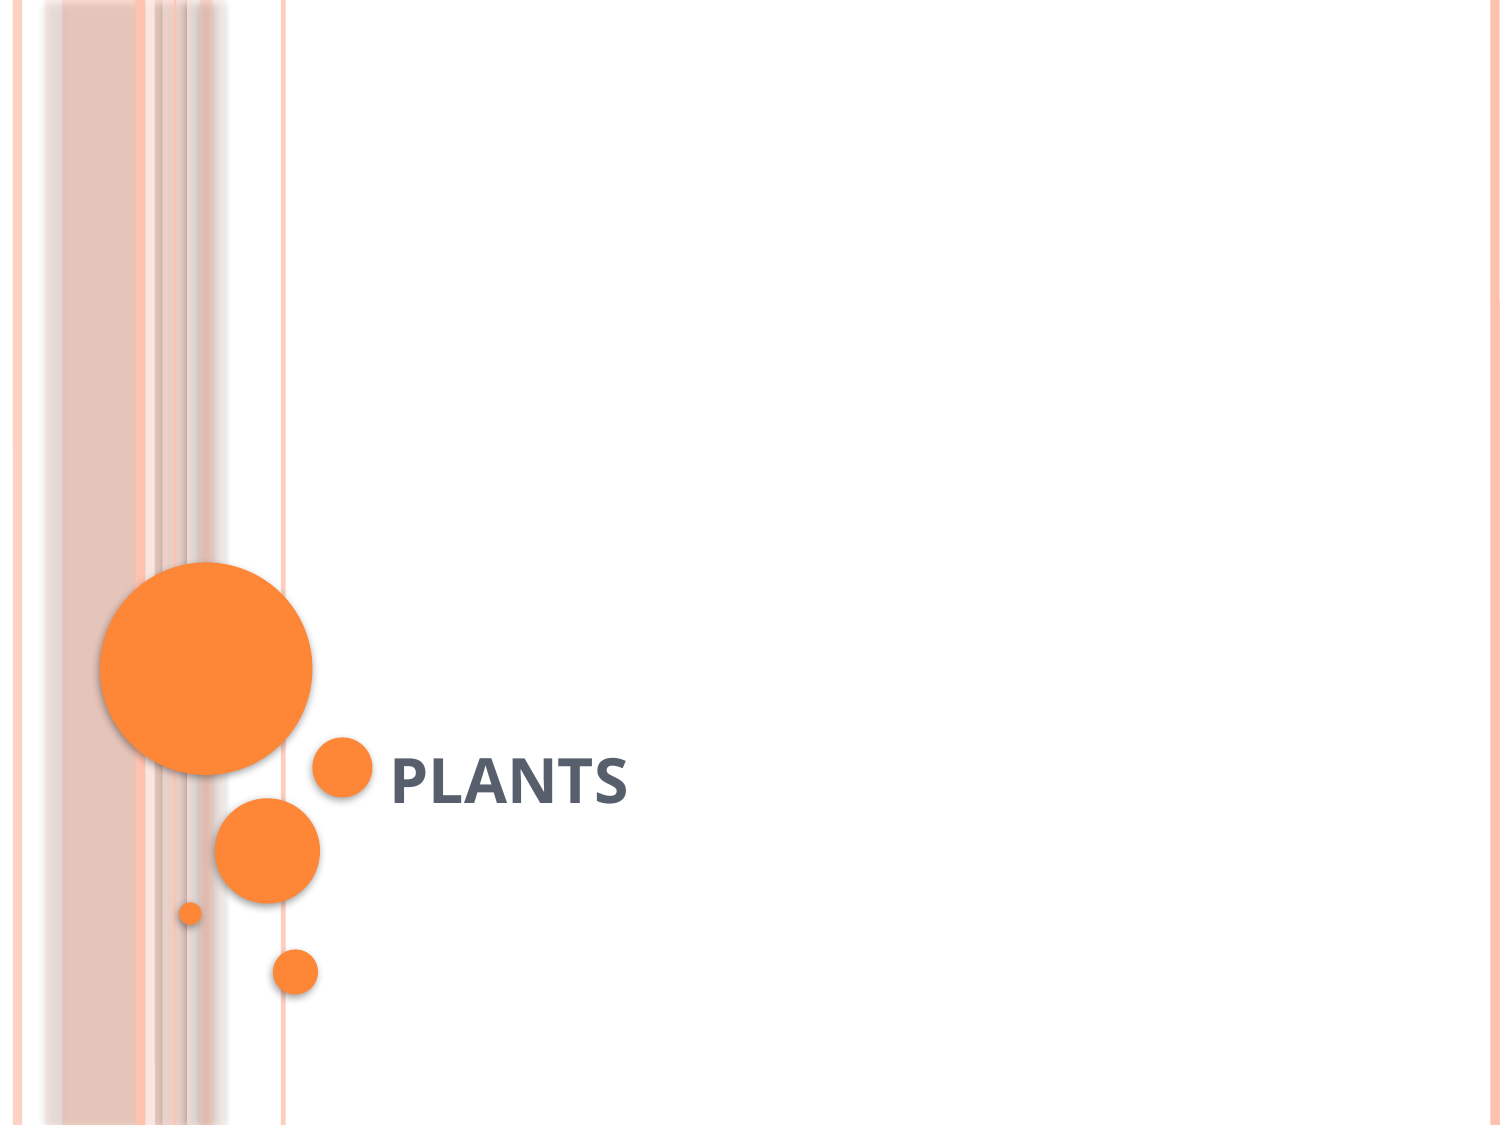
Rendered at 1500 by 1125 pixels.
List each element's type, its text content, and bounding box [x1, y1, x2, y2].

title Plants [375, 512, 1388, 824]
